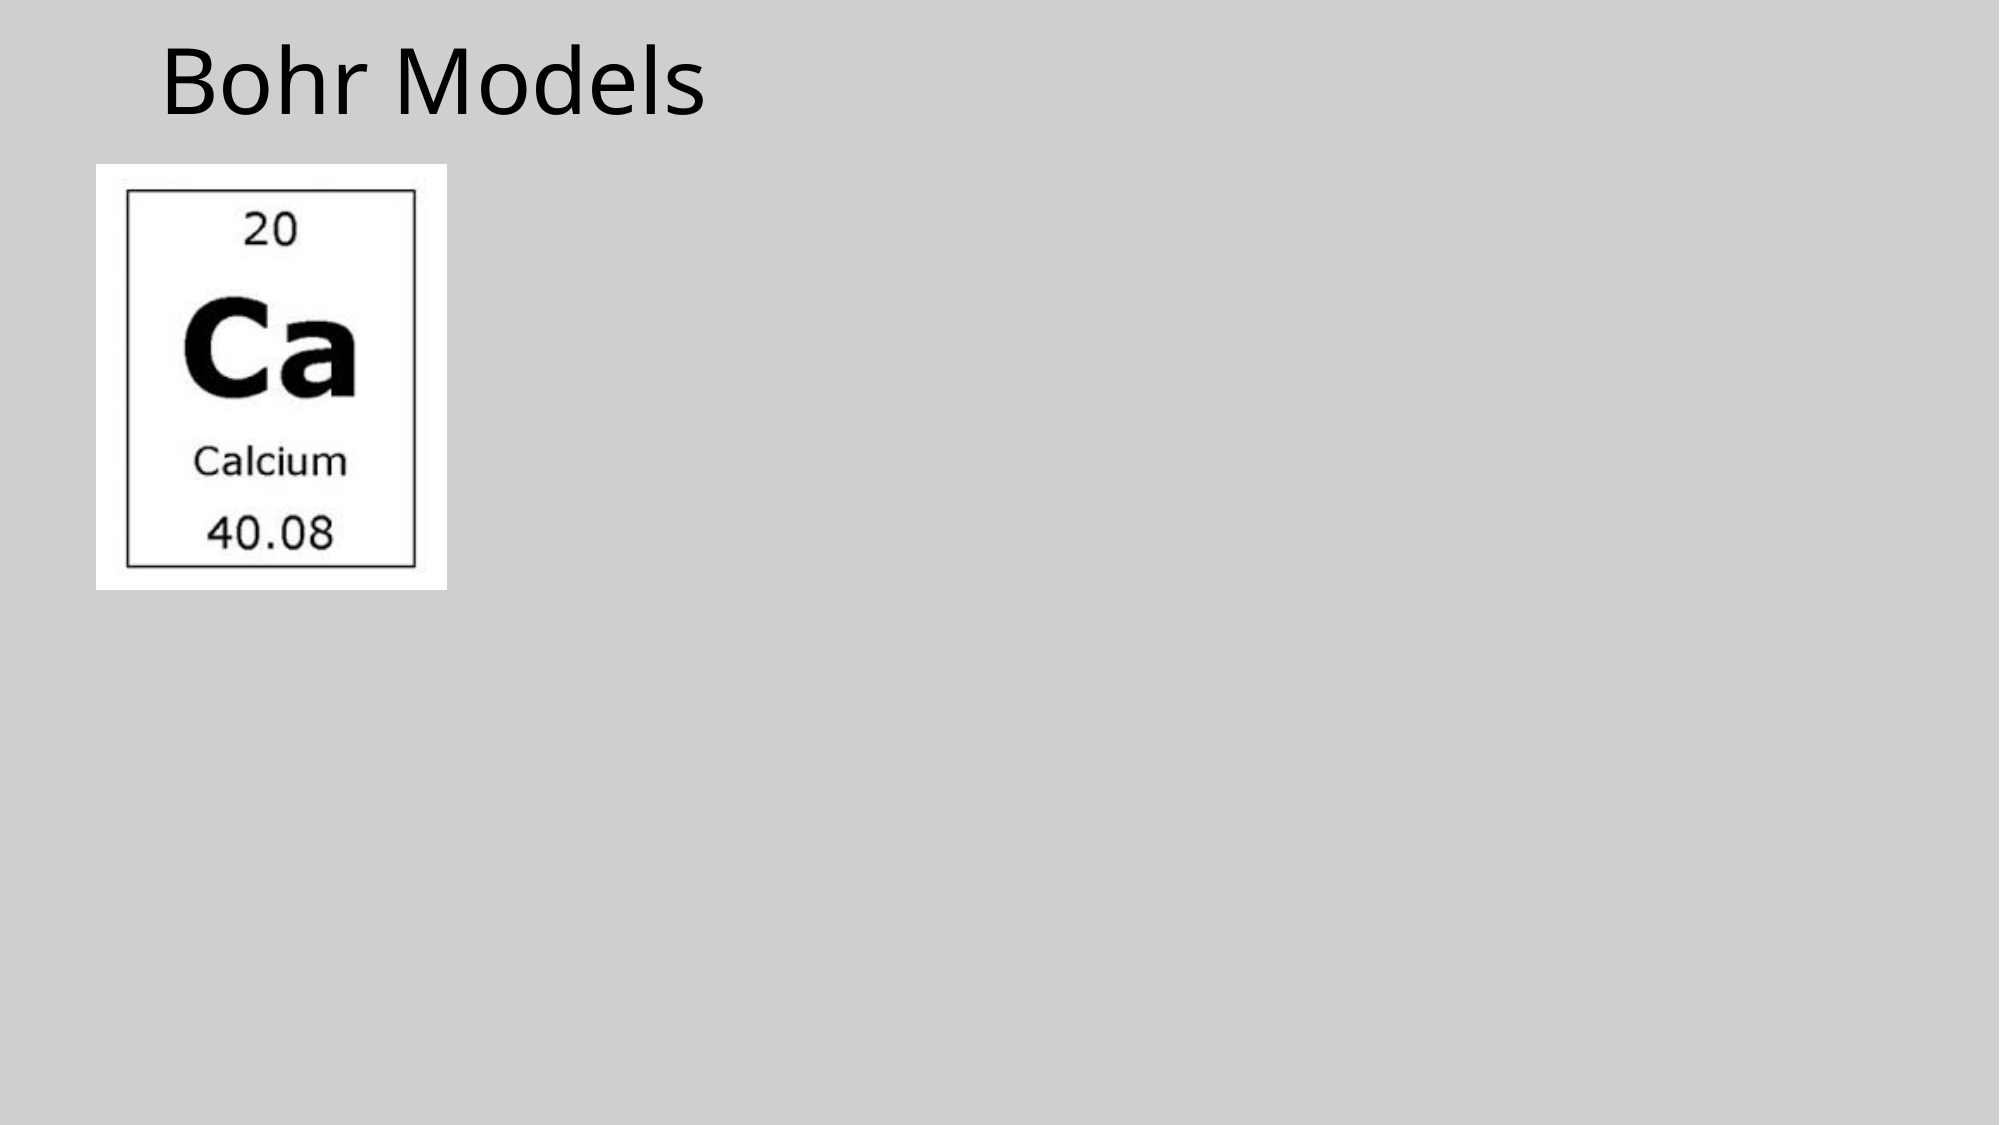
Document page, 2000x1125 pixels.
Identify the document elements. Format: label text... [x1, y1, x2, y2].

title Bohr Models [144, 0, 1869, 194]
picture [96, 164, 447, 590]
